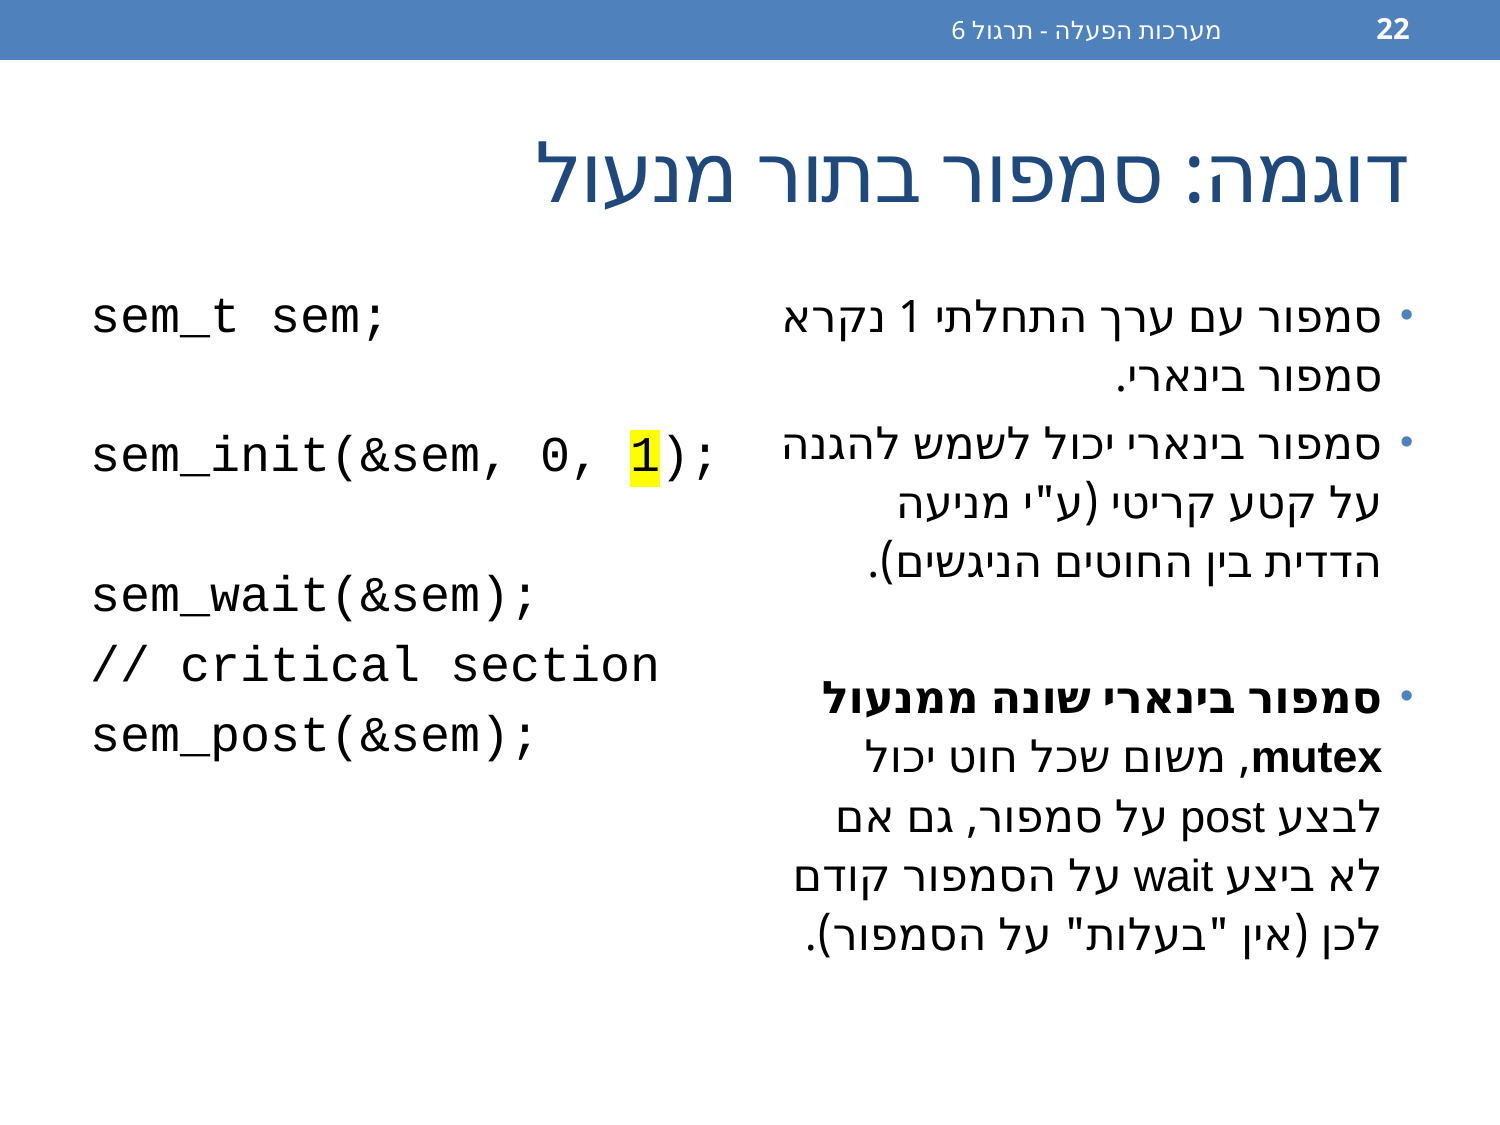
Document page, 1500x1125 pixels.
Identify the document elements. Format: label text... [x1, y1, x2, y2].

slide_number 22 [1250, 3, 1425, 57]
footer מערכות הפעלה - תרגול 6 [562, 3, 1238, 57]
list סמפור עם ערך התחלתי 1 נקרא סמפור בינארי. סמפור בינארי יכול לשמש להגנה על קטע קריטי (ע"י מניעה הדדית בין החוטים הניגשים). סמפור בינארי שונה ממנעול mutex, משום שכל חוט יכול לבצע post על סמפור, גם אם לא ביצע wait על הסמפור קודם לכן (אין "בעלות" על הסמפור). [762, 274, 1425, 1049]
list sem_t sem; sem_init(&sem, 0, 1); sem_wait(&sem); // critical section sem_post(&sem); [75, 274, 738, 1049]
title דוגמה: סמפור בתור מנעול [75, 87, 1425, 250]
